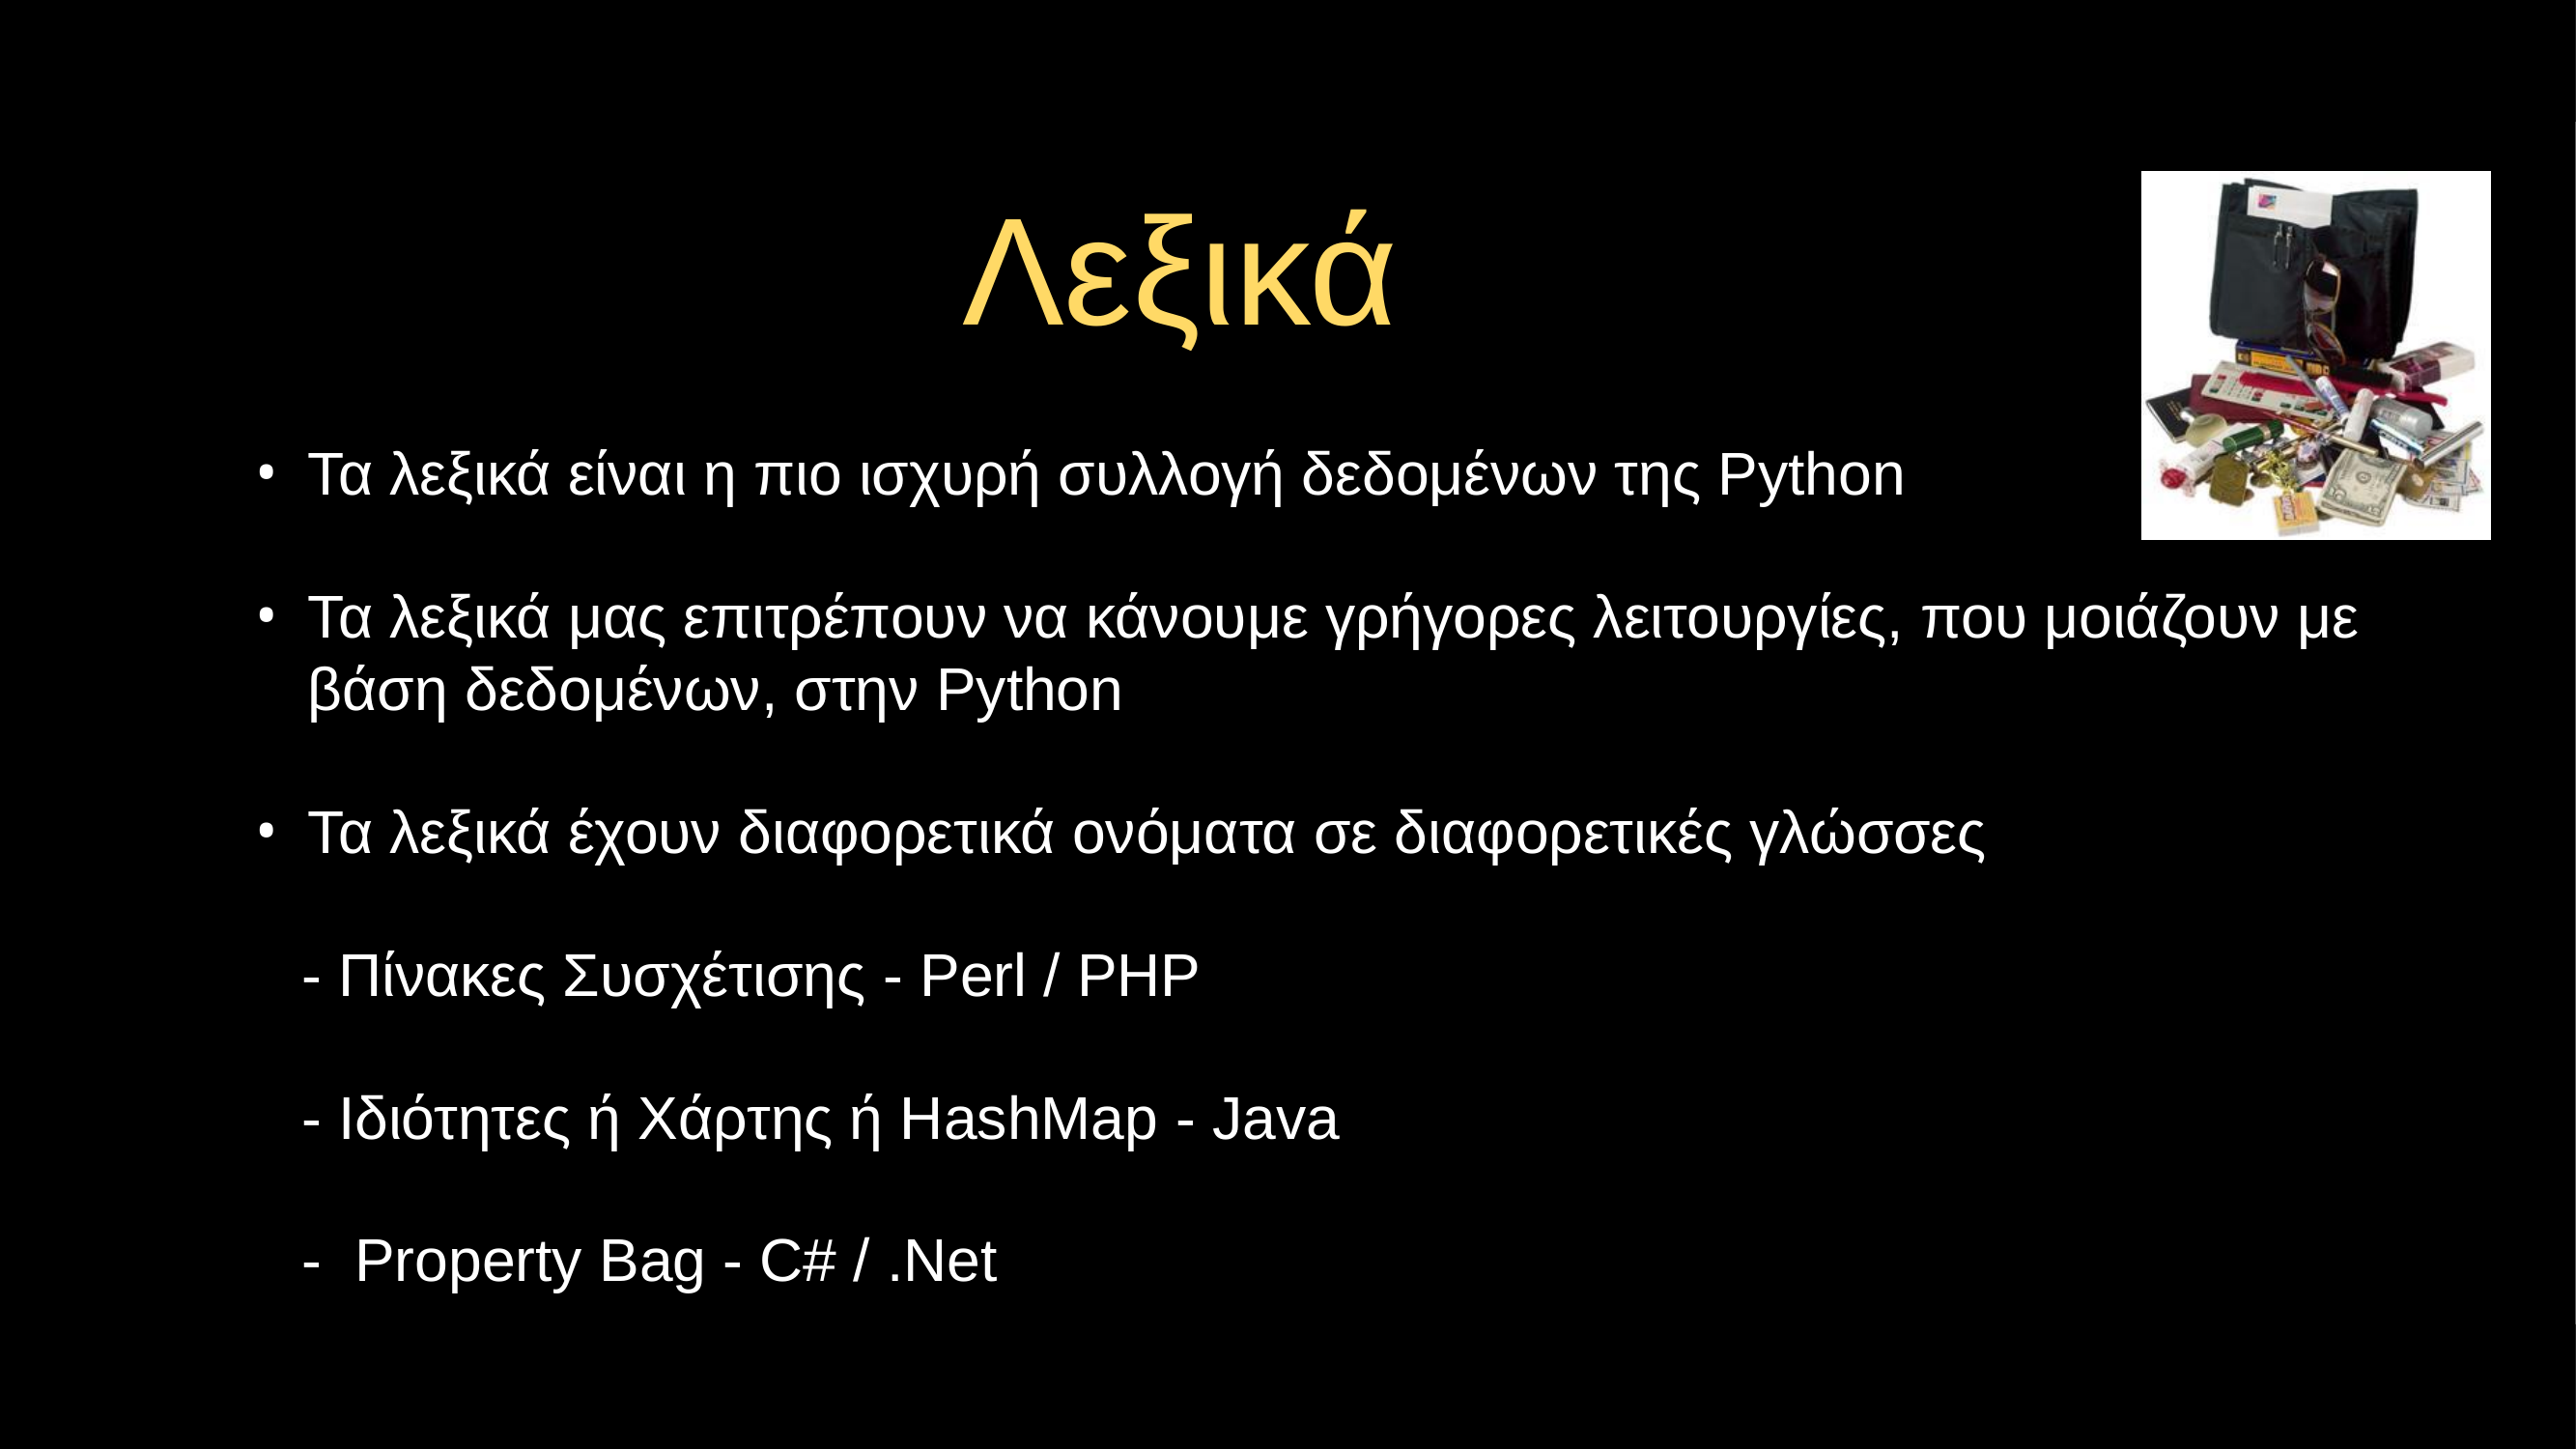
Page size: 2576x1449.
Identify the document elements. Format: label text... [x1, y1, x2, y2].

picture [2141, 171, 2491, 540]
list Τα λεξικά είναι η πιο ισχυρή συλλογή δεδομένων της Python Τα λεξικά μας επιτρέπουν να κάνουμε γρήγορες λειτουργίες, που μοιάζουν με βάση δεδομένων, στην Python Τα λεξικά έχουν διαφορετικά ονόματα σε διαφορετικές γλώσσες - Πίνακες Συσχέτισης - Perl / PHP - Ιδιότητες ή Χάρτης ή HashMap - Java - Property Bag - C# / .Net [183, 412, 2391, 1317]
title Λεξικά [183, 125, 2177, 403]
